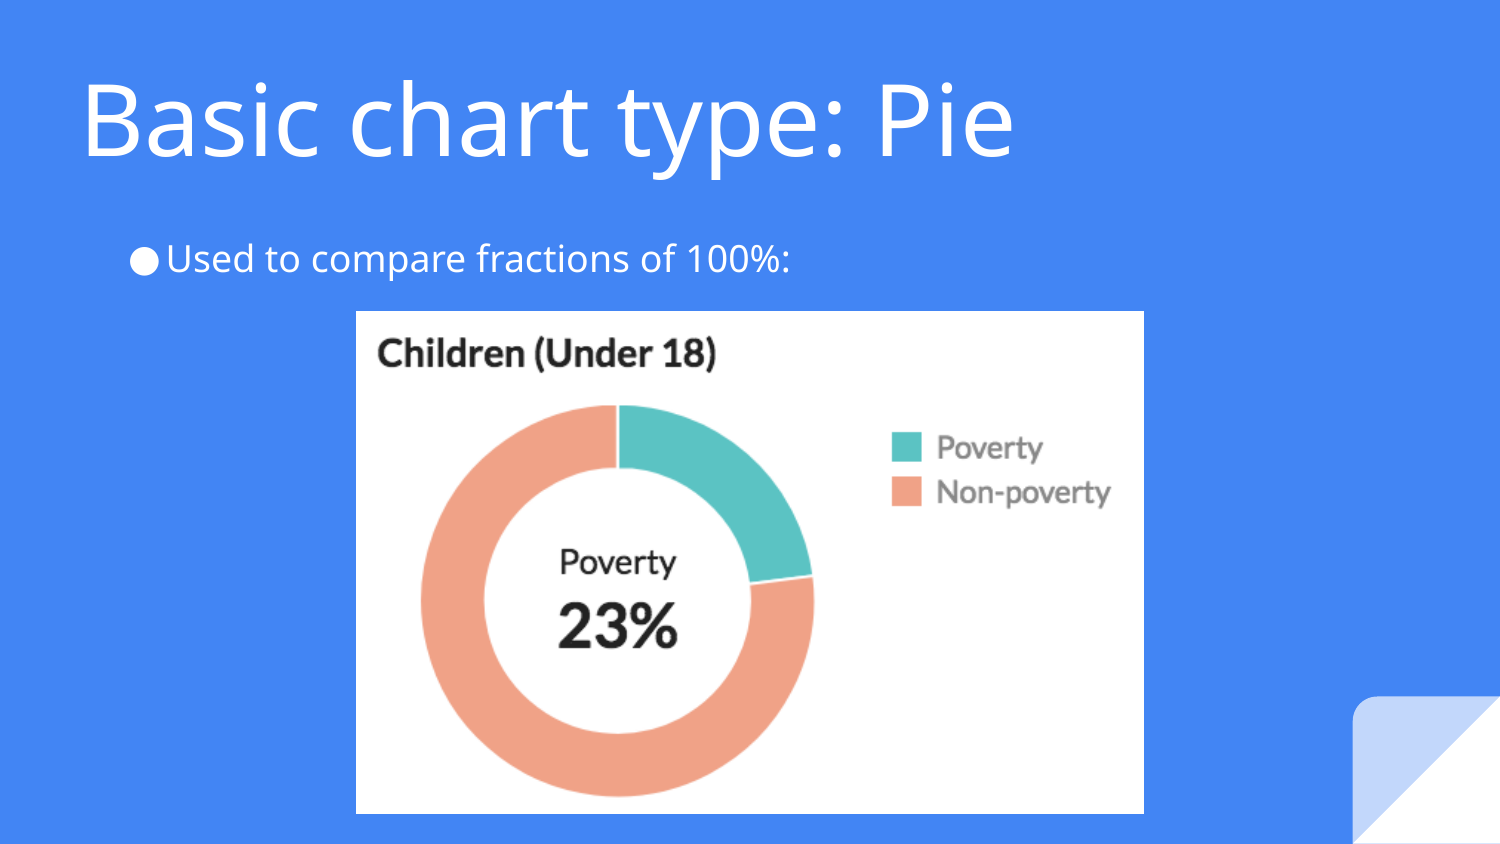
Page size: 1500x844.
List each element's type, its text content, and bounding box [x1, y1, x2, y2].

picture [356, 310, 1144, 815]
subtitle Used to compare fractions of 100%: [75, 219, 1425, 291]
title Basic chart type: Pie [64, 38, 1413, 192]
